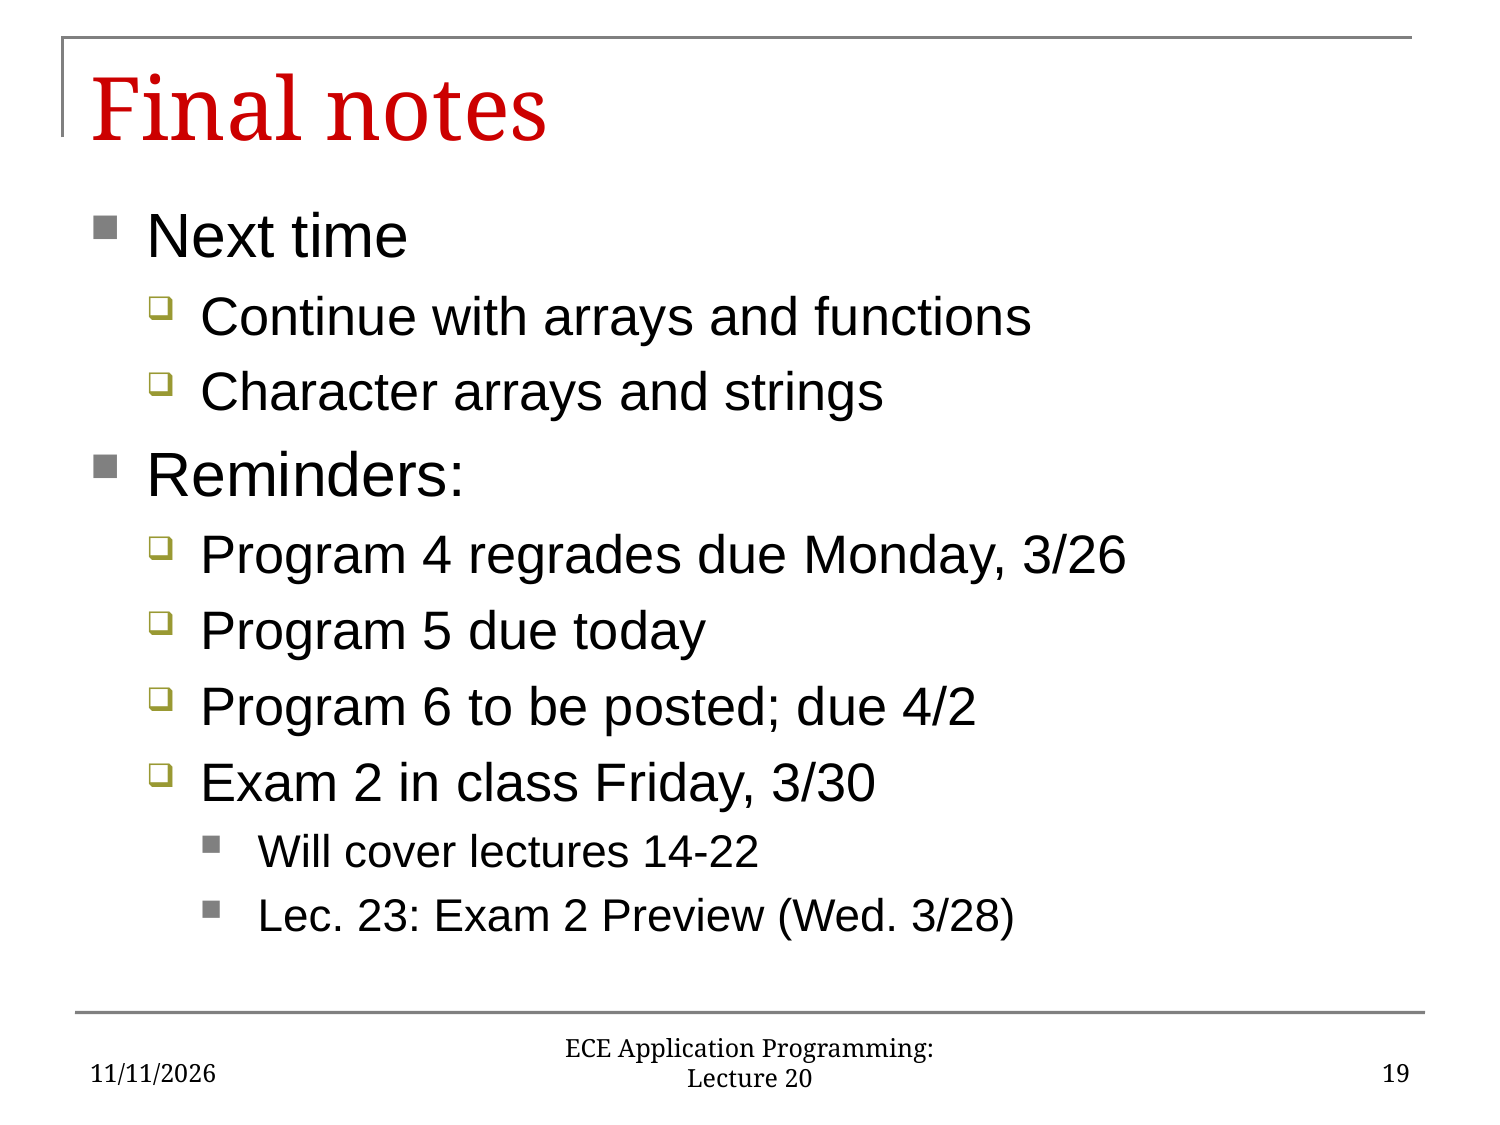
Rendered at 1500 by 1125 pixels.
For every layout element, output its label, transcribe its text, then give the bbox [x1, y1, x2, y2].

footer ECE Application Programming: Lecture 20 [512, 1024, 988, 1101]
slide_number 19 [1074, 1023, 1426, 1100]
title Final notes [75, 45, 1425, 163]
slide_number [74, 1023, 426, 1100]
list Next time Continue with arrays and functions Character arrays and strings Reminders: Program 4 regrades due Monday, 3/26 Program 5 due today Program 6 to be posted; due 4/2 Exam 2 in class Friday, 3/30 Will cover lectures 14-22 Lec. 23: Exam 2 Preview (Wed. 3/28) [75, 187, 1425, 1006]
